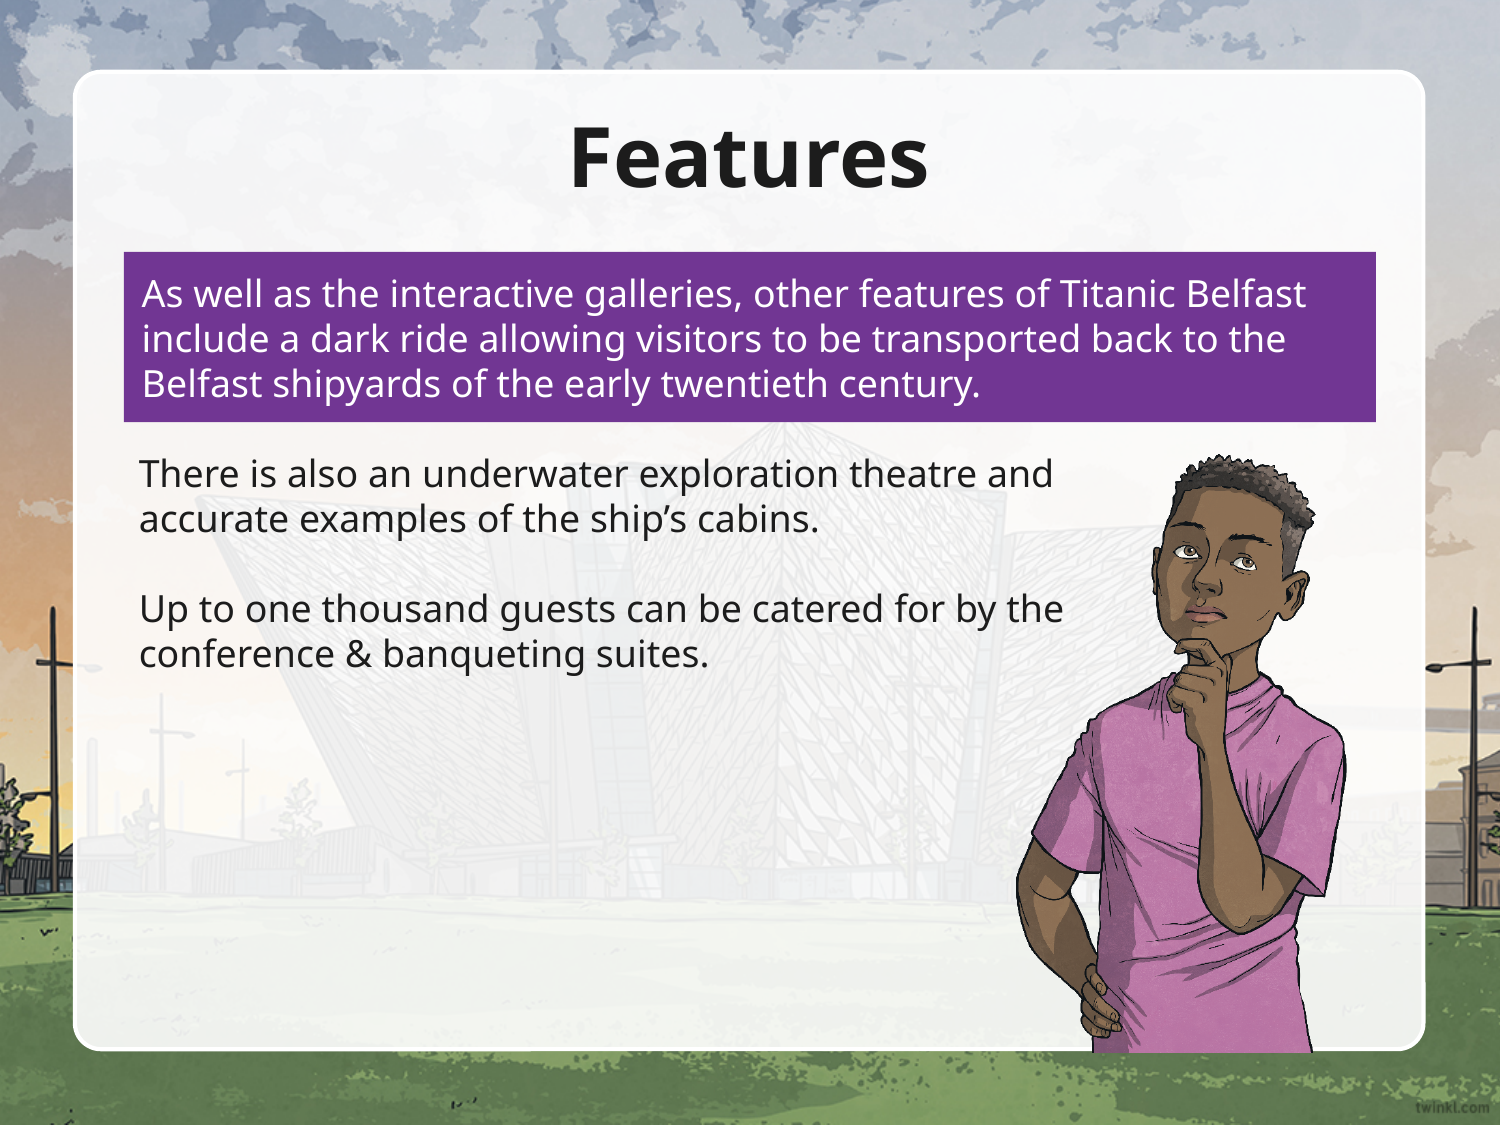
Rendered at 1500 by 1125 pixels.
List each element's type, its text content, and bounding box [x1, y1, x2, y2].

text_box As well as the interactive galleries, other features of Titanic Belfast include a dark ride allowing visitors to be transported back to the Belfast shipyards of the early twentieth century. [123, 251, 1377, 423]
picture [0, 0, 1500, 1125]
text_box There is also an underwater exploration theatre and accurate examples of the ship’s cabins. Up to one thousand guests can be catered for by the conference & banqueting suites. [123, 442, 1105, 683]
title Features [73, 76, 1426, 244]
